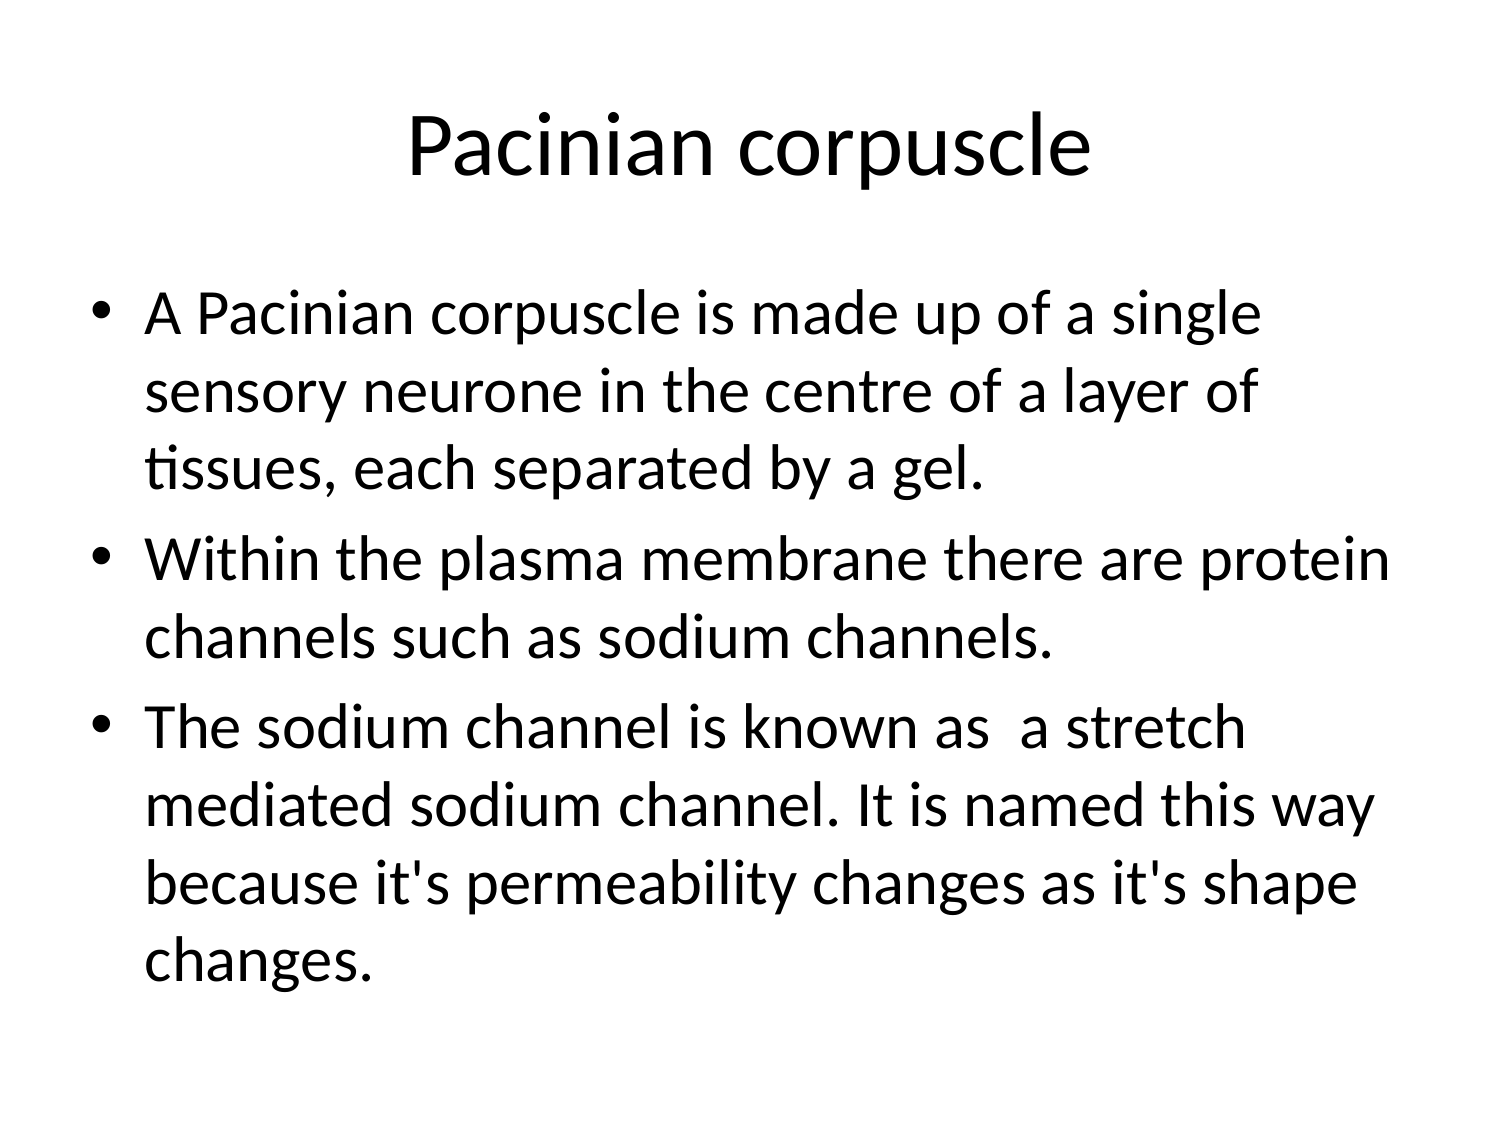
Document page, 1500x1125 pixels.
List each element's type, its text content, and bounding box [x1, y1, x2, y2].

list A Pacinian corpuscle is made up of a single sensory neurone in the centre of a layer of tissues, each separated by a gel. Within the plasma membrane there are protein channels such as sodium channels. The sodium channel is known as a stretch mediated sodium channel. It is named this way because it's permeability changes as it's shape changes. [75, 262, 1425, 1005]
title Pacinian corpuscle [75, 45, 1425, 233]
